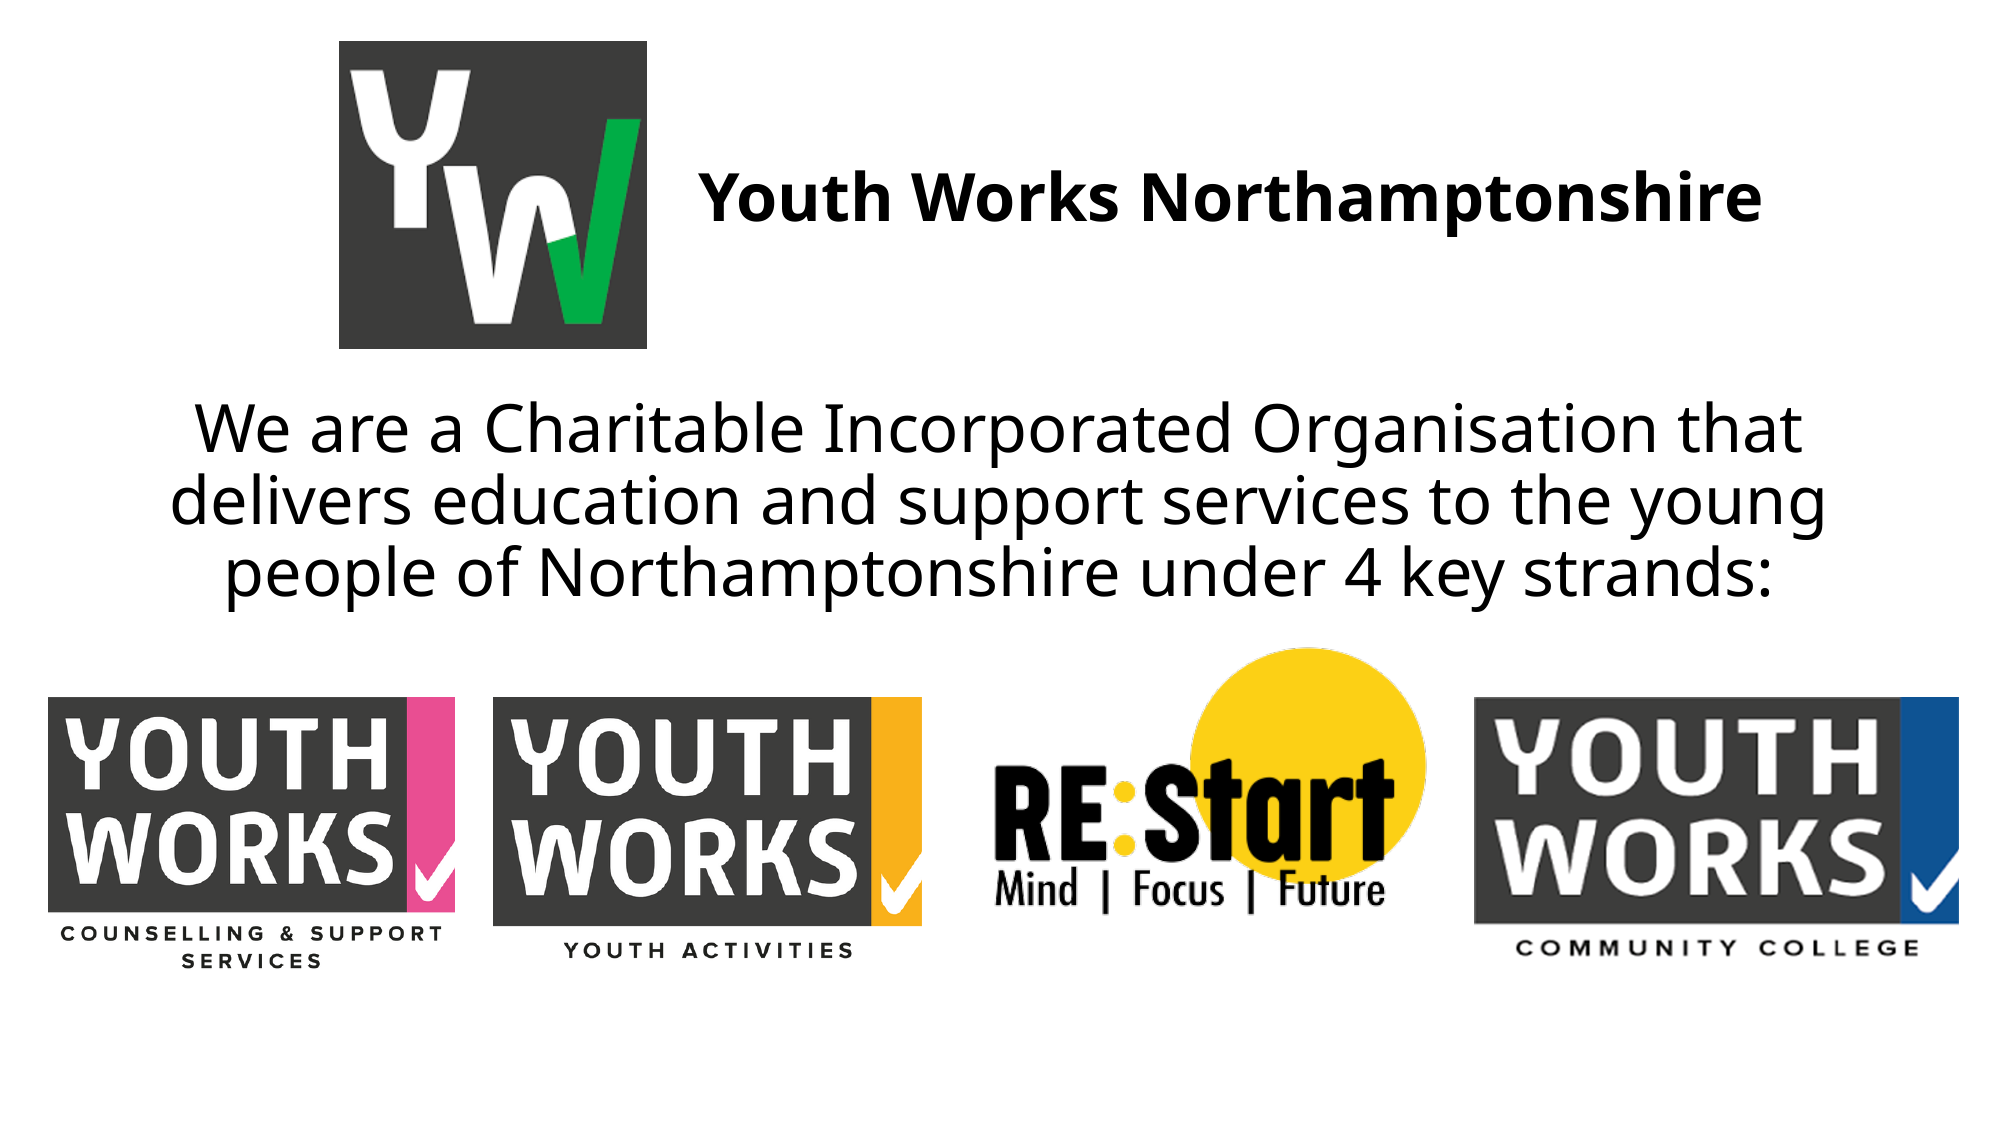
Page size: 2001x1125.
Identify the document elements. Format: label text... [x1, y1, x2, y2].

picture [48, 697, 455, 981]
picture [493, 526, 1959, 1125]
text_box Youth Works Northamptonshire [683, 147, 1959, 243]
title We are a Charitable Incorporated Organisation that delivers education and support services to the young people of Northamptonshire under 4 key strands: [137, 394, 1863, 612]
picture [339, 41, 647, 349]
